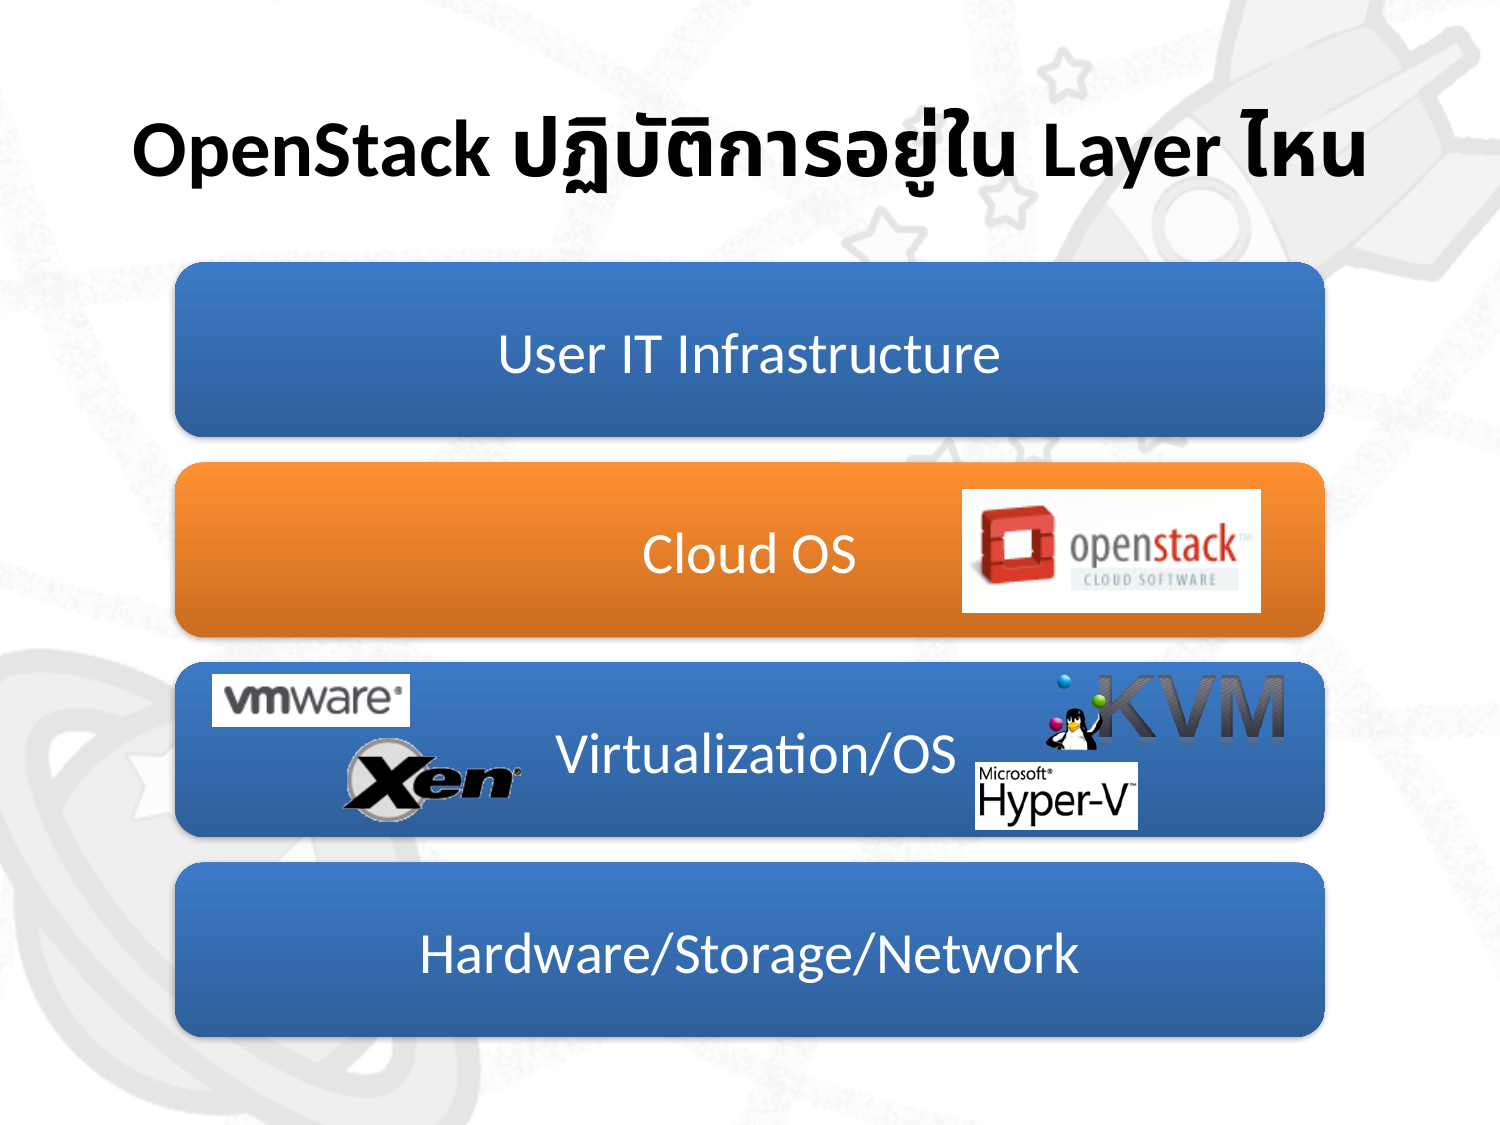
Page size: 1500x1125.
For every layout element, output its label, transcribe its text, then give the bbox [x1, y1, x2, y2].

picture [337, 737, 534, 826]
picture [1045, 674, 1288, 751]
text_box Virtualization/OS [174, 662, 1325, 838]
text_box Cloud OS [174, 462, 1325, 638]
picture [212, 674, 410, 727]
picture [974, 762, 1138, 830]
picture [962, 489, 1262, 613]
text_box User IT Infrastructure [174, 262, 1325, 438]
text_box OpenStack ปฏิบัติการอยู่ใน Layer ไหน [87, 50, 1438, 238]
text_box Hardware/Storage/Network [174, 862, 1325, 1038]
